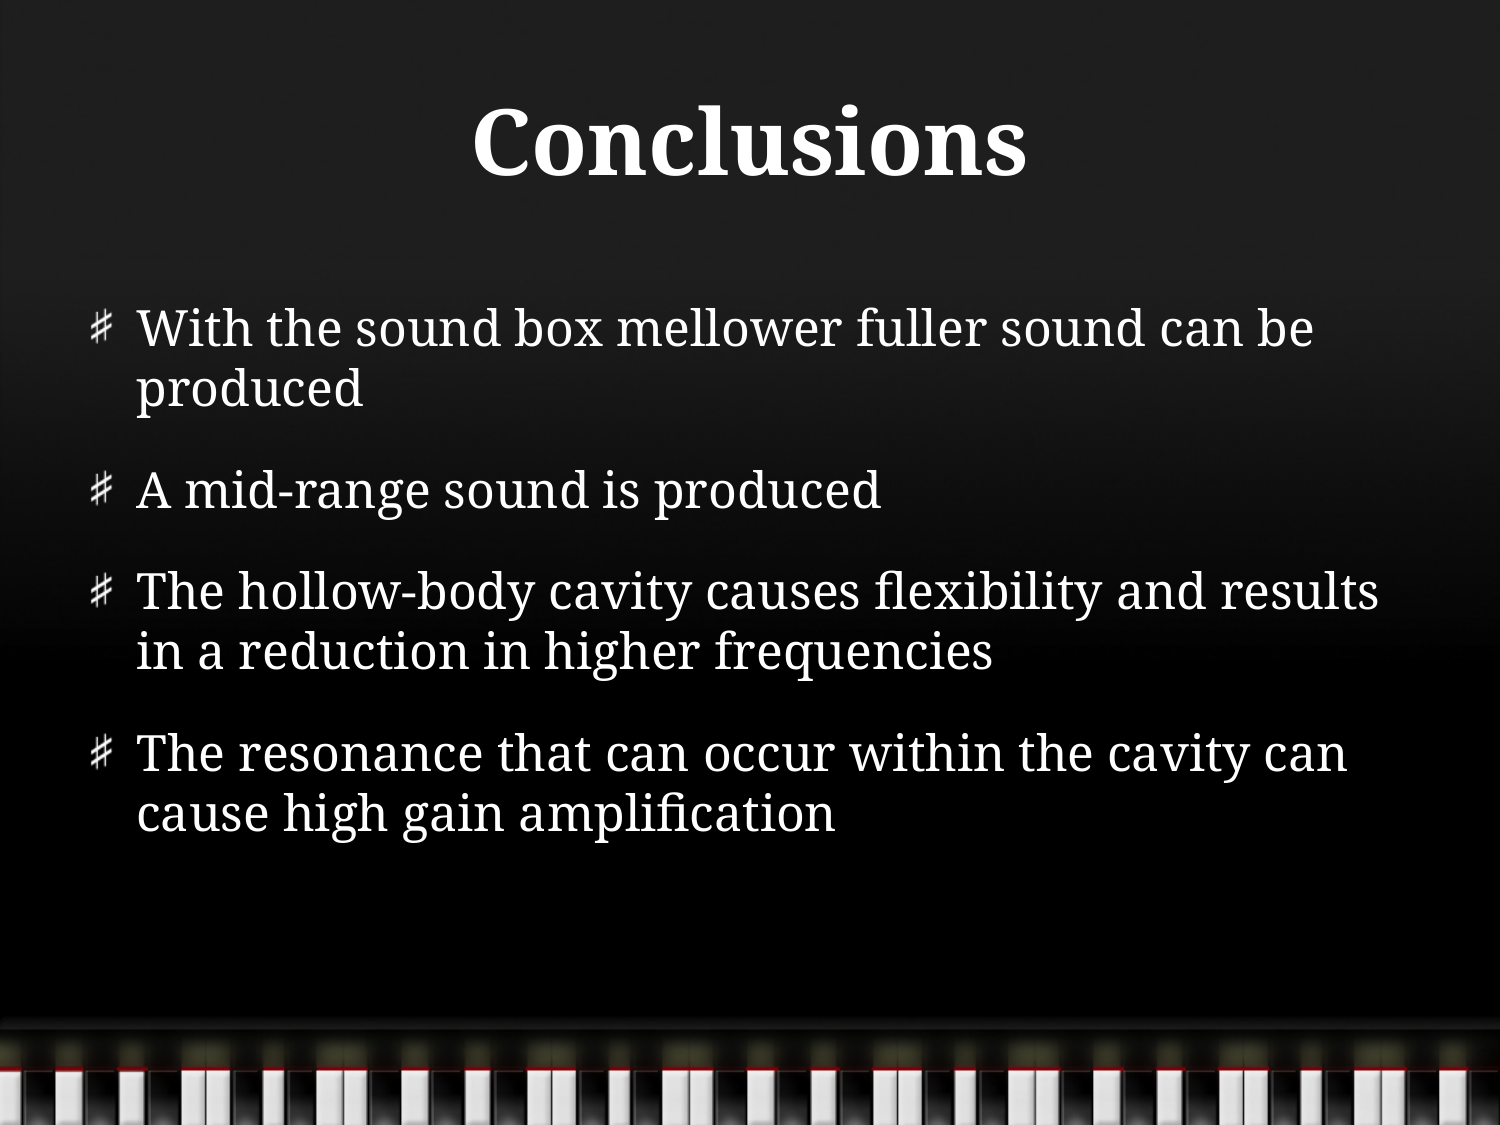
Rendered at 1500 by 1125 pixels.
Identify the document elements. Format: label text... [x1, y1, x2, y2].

picture [0, 0, 1500, 1125]
title Conclusions [75, 45, 1425, 233]
list With the sound box mellower fuller sound can be produced A mid-range sound is produced The hollow-body cavity causes flexibility and results in a reduction in higher frequencies The resonance that can occur within the cavity can cause high gain amplification [75, 288, 1425, 925]
